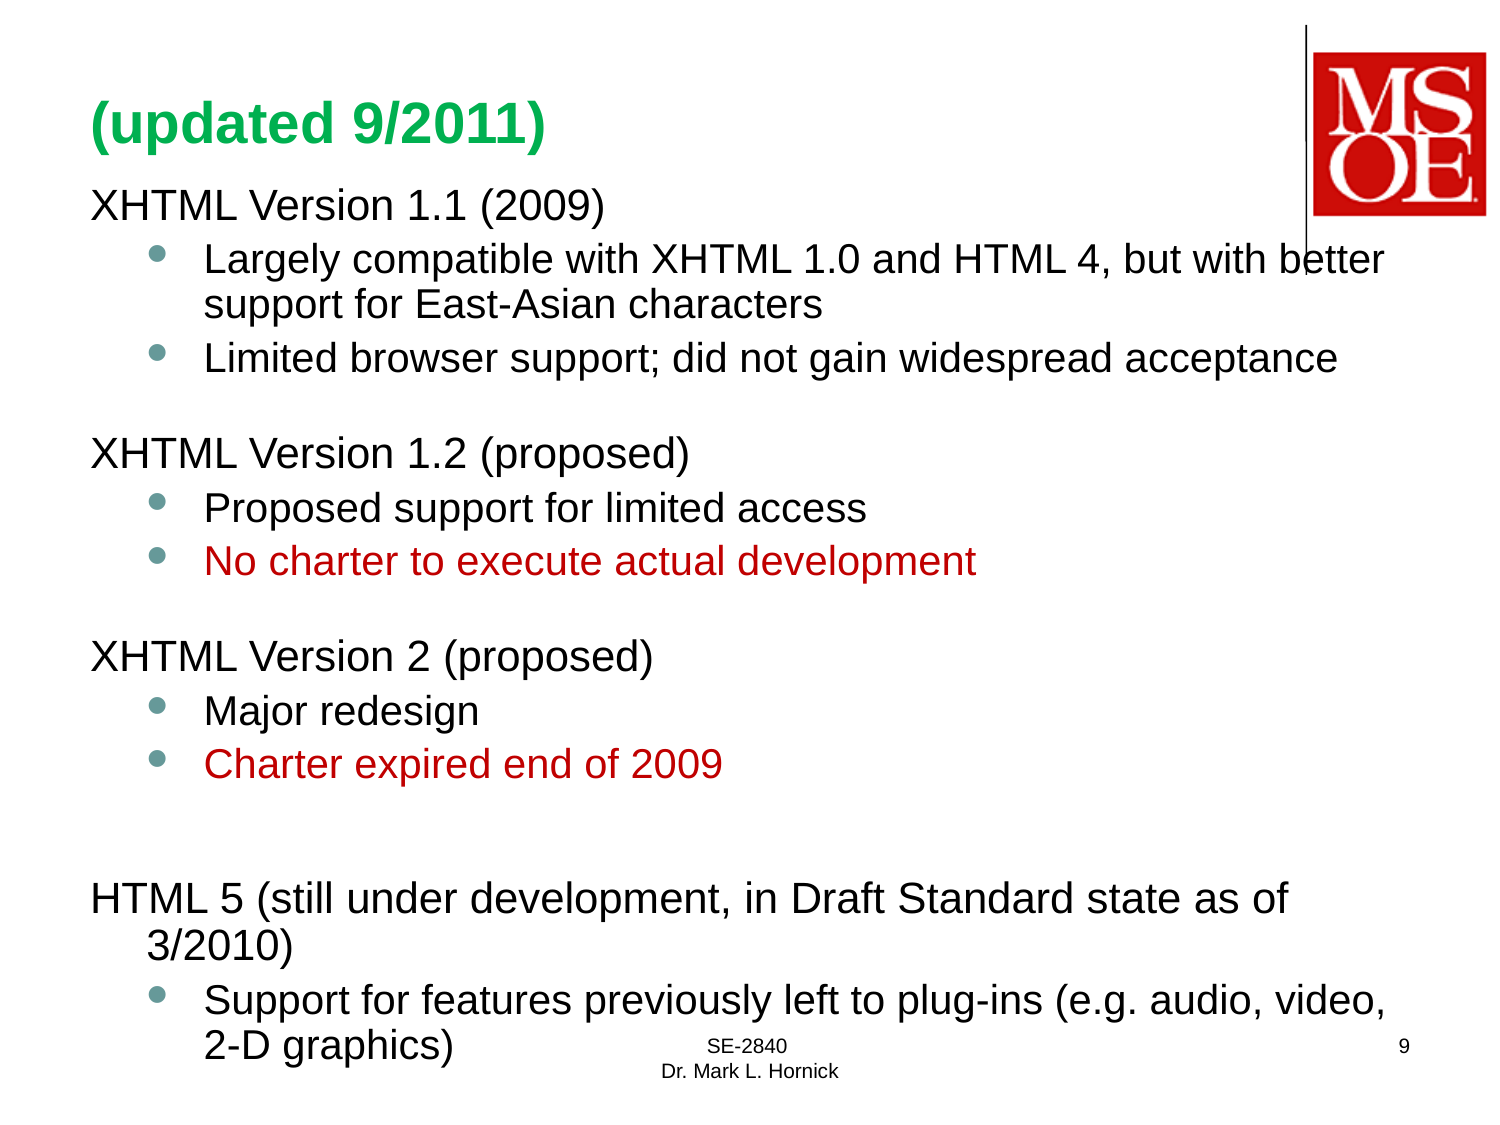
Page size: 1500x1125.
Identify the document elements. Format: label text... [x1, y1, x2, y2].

list XHTML Version 1.1 (2009) Largely compatible with XHTML 1.0 and HTML 4, but with better support for East-Asian characters Limited browser support; did not gain widespread acceptance XHTML Version 1.2 (proposed) Proposed support for limited access No charter to execute actual development XHTML Version 2 (proposed) Major redesign Charter expired end of 2009 HTML 5 (still under development, in Draft Standard state as of 3/2010) Support for features previously left to plug-ins (e.g. audio, video, 2-D graphics) [74, 174, 1426, 1038]
footer SE-2840 Dr. Mark L. Hornick [512, 1038, 988, 1101]
title History of HTML, continued again (updated 9/2011) [74, 19, 1313, 163]
slide_number 9 [1074, 1038, 1426, 1101]
picture [1312, 37, 1488, 232]
